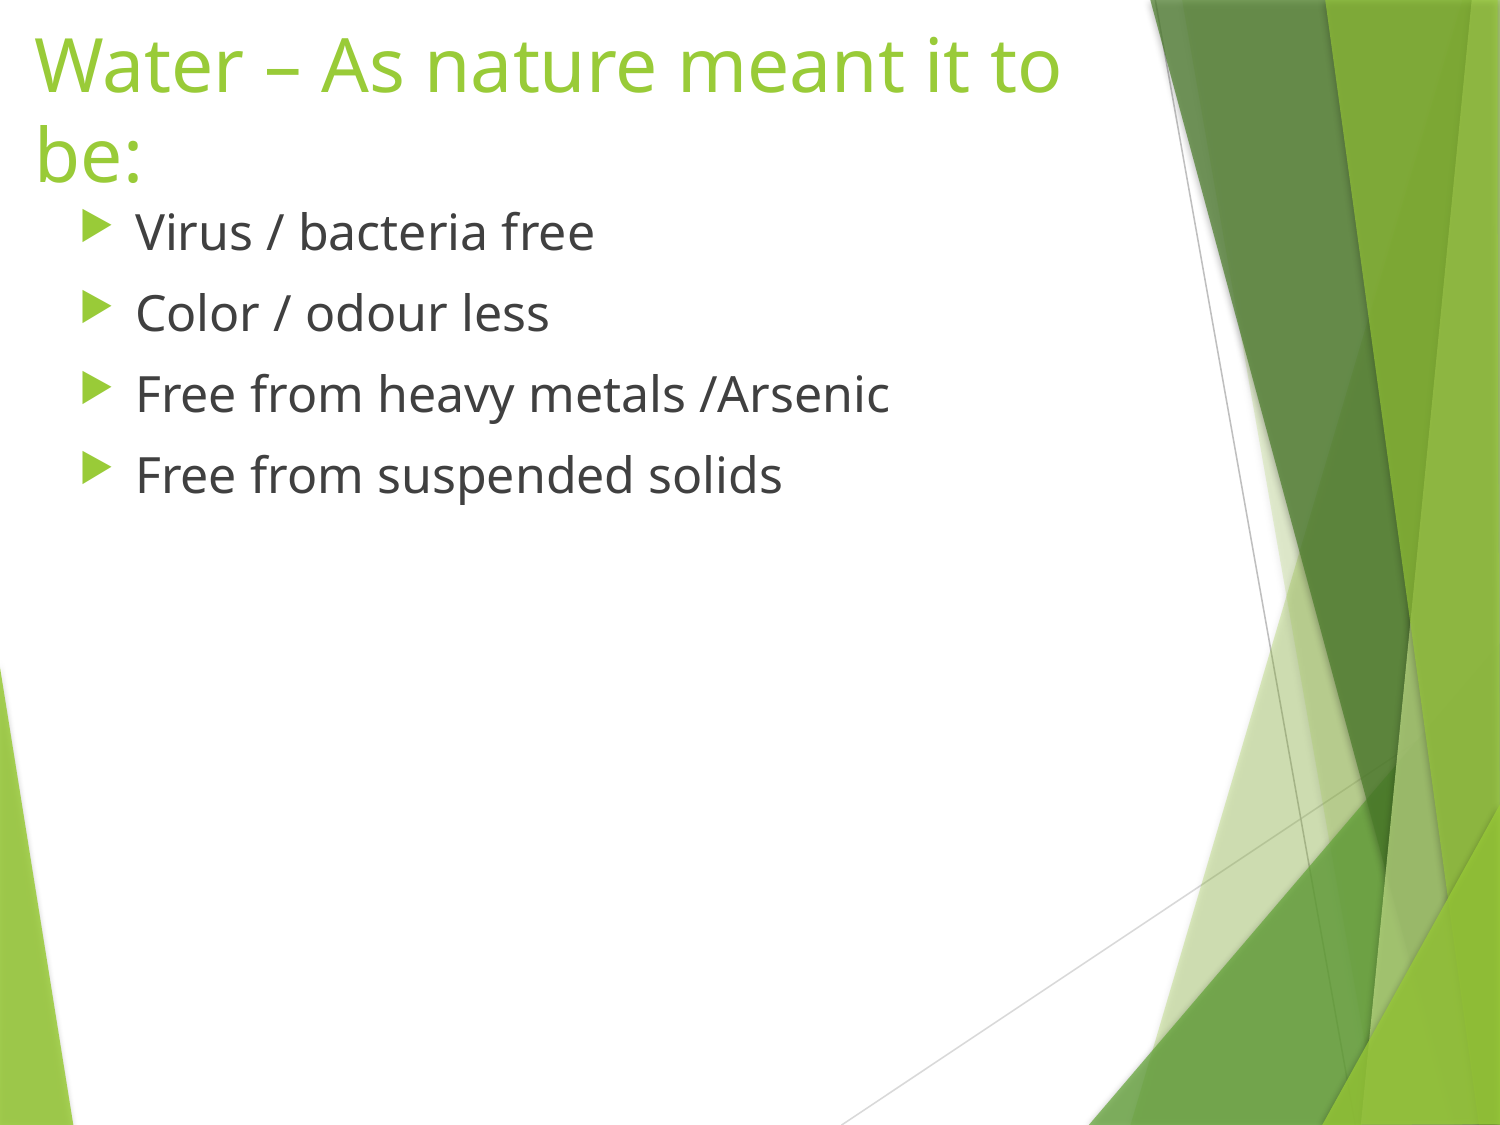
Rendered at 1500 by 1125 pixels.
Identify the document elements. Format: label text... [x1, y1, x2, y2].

text_box Water – As nature meant it to be: [19, 9, 1197, 227]
text_box Virus / bacteria free Color / odour less Free from heavy metals /Arsenic Free from suspended solids [63, 193, 1247, 840]
